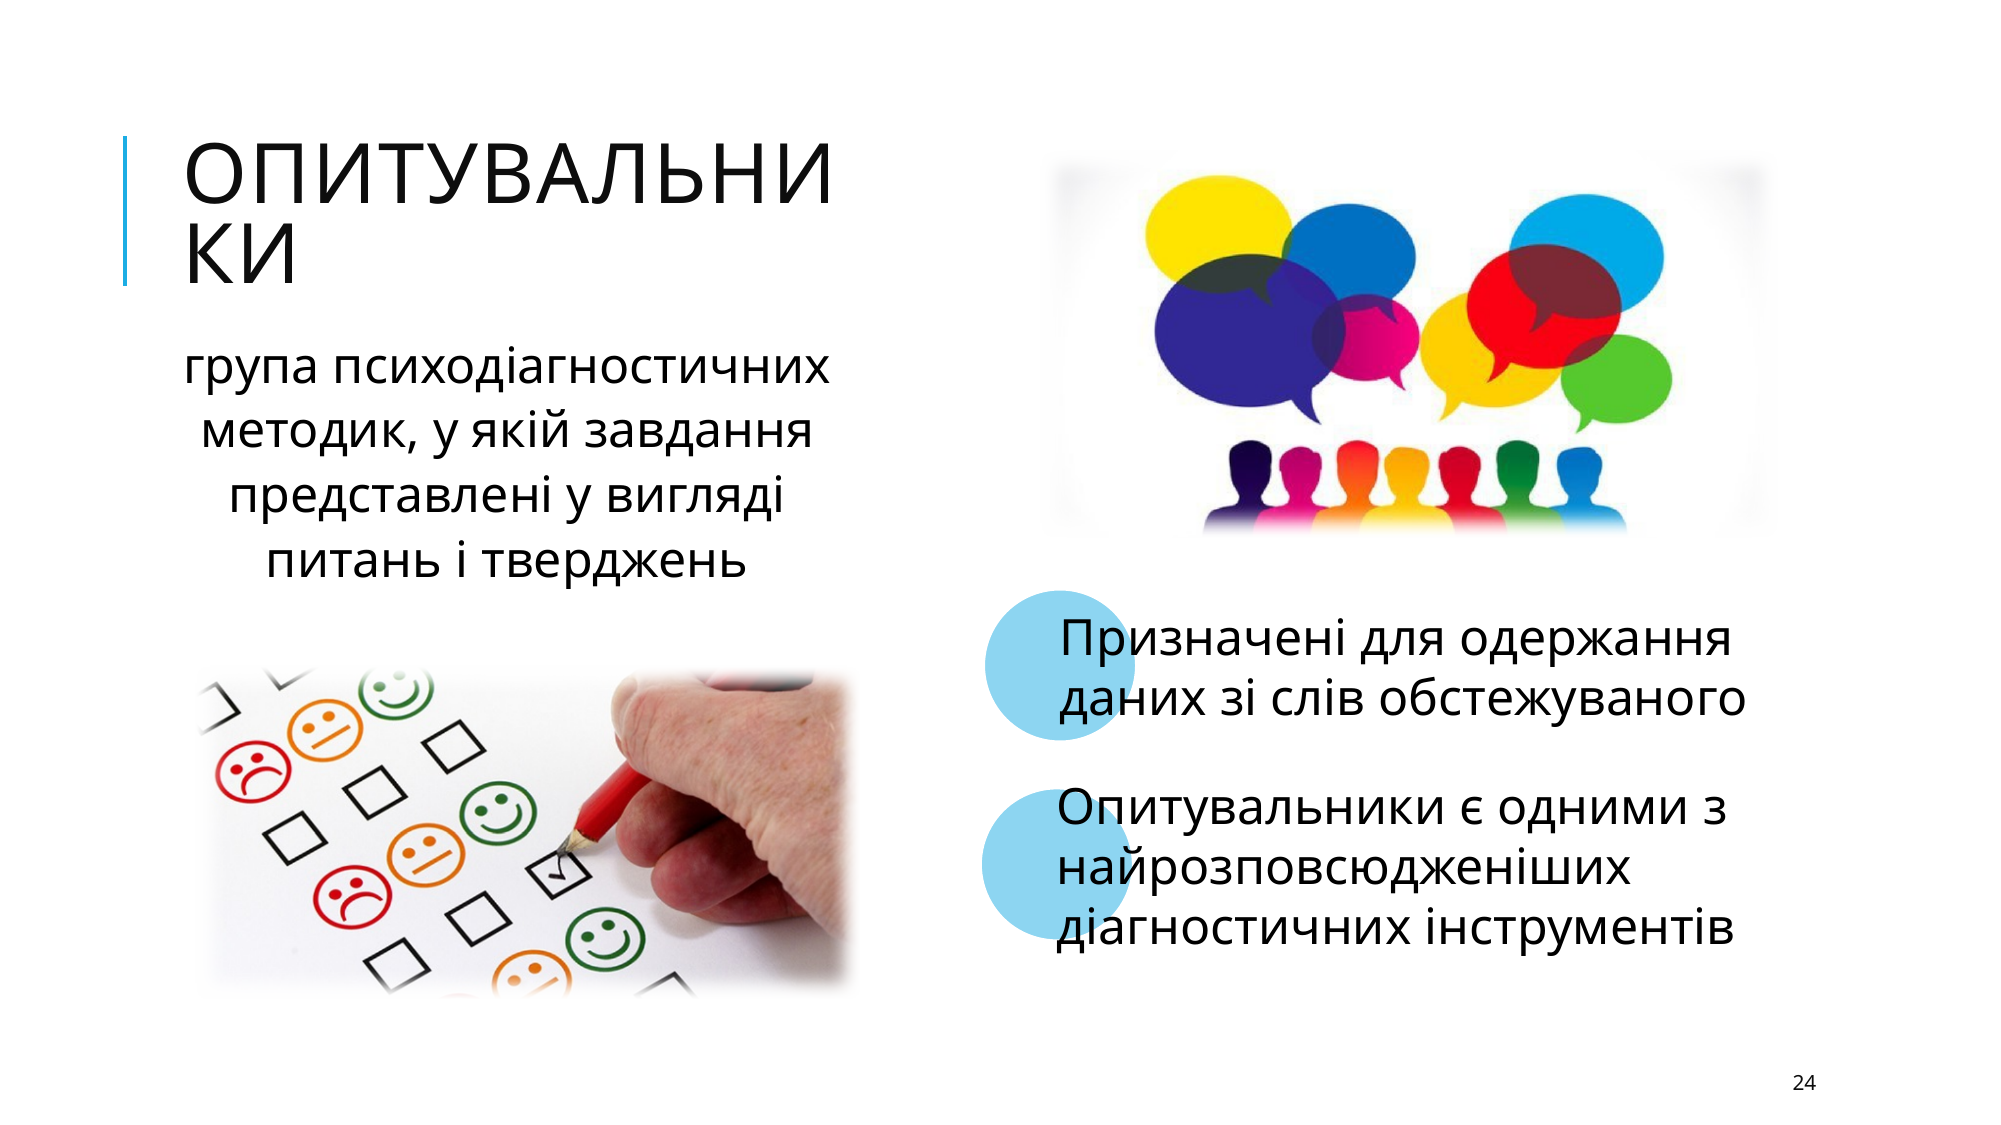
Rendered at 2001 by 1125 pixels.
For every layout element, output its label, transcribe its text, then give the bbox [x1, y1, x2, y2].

picture [1040, 150, 1779, 538]
picture [195, 665, 861, 999]
list група психодіагностичних методик, у якій завдання представлені у вигляді питань і тверджень [168, 320, 847, 938]
title опитувальники [168, 77, 888, 363]
slide_number 24 [1777, 1061, 1938, 1107]
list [943, 399, 1875, 1084]
